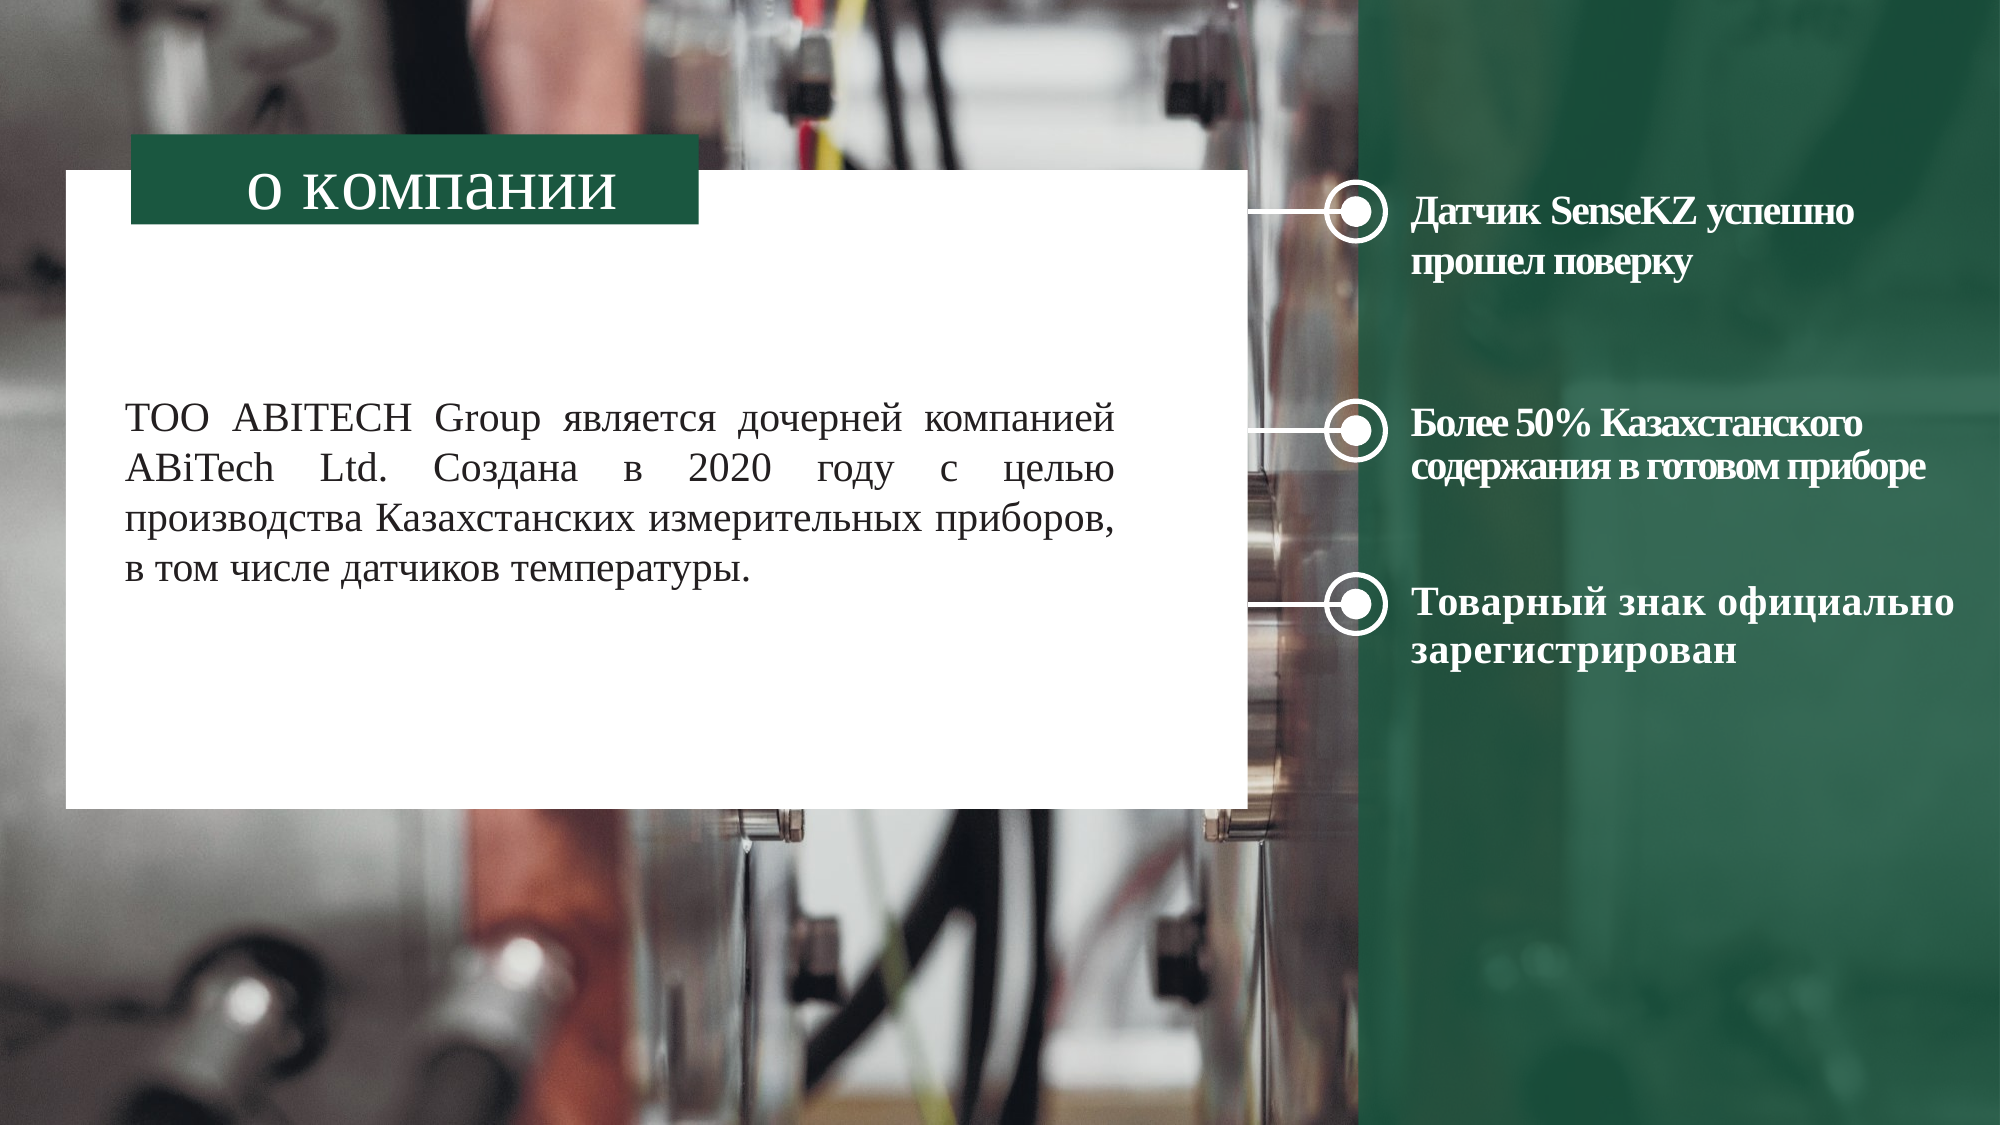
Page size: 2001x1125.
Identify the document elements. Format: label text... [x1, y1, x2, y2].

text_box [0, 0, 1358, 1125]
text_box Более 50% Казахстанского содержания в готовом приборе [1409, 401, 1971, 488]
text_box ТОО ABITECH Group является дочерней компанией ABiTech Ltd. Создана в 2020 году с целью производства Казахстанских измерительных приборов, в том числе датчиков температуры. [65, 170, 1248, 809]
text_box [1358, 0, 2000, 1125]
text_box [1326, 574, 1386, 634]
text_box Датчик SenseKZ успешно прошел поверку [1409, 182, 1971, 283]
text_box o компании [131, 134, 699, 225]
text_box [1340, 588, 1372, 620]
text_box Товарный знак официально зарегистрирован [1409, 574, 1971, 672]
text_box [1326, 182, 1386, 241]
text_box [1340, 415, 1372, 446]
text_box [1326, 401, 1386, 460]
text_box [1340, 196, 1372, 227]
